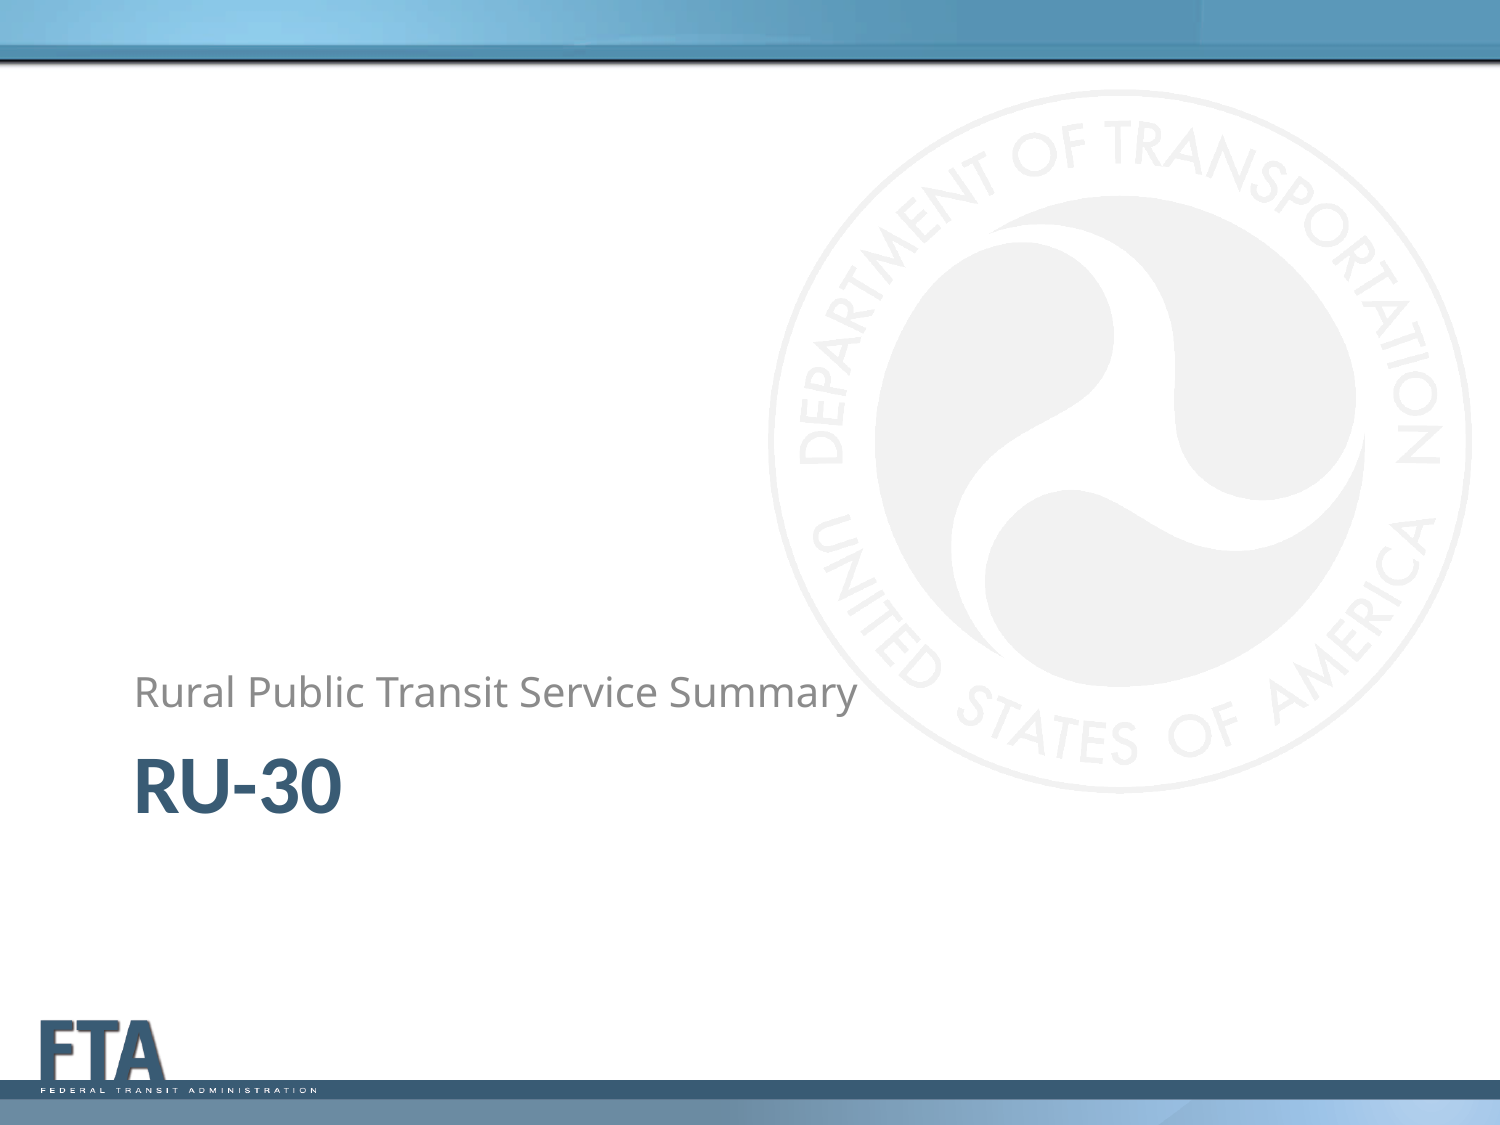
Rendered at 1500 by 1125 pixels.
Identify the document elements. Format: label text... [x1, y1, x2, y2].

list Rural Public Transit Service Summary [118, 476, 1394, 724]
picture [0, 0, 1500, 72]
title RU-30 [118, 724, 1394, 947]
picture [0, 1013, 1500, 1125]
